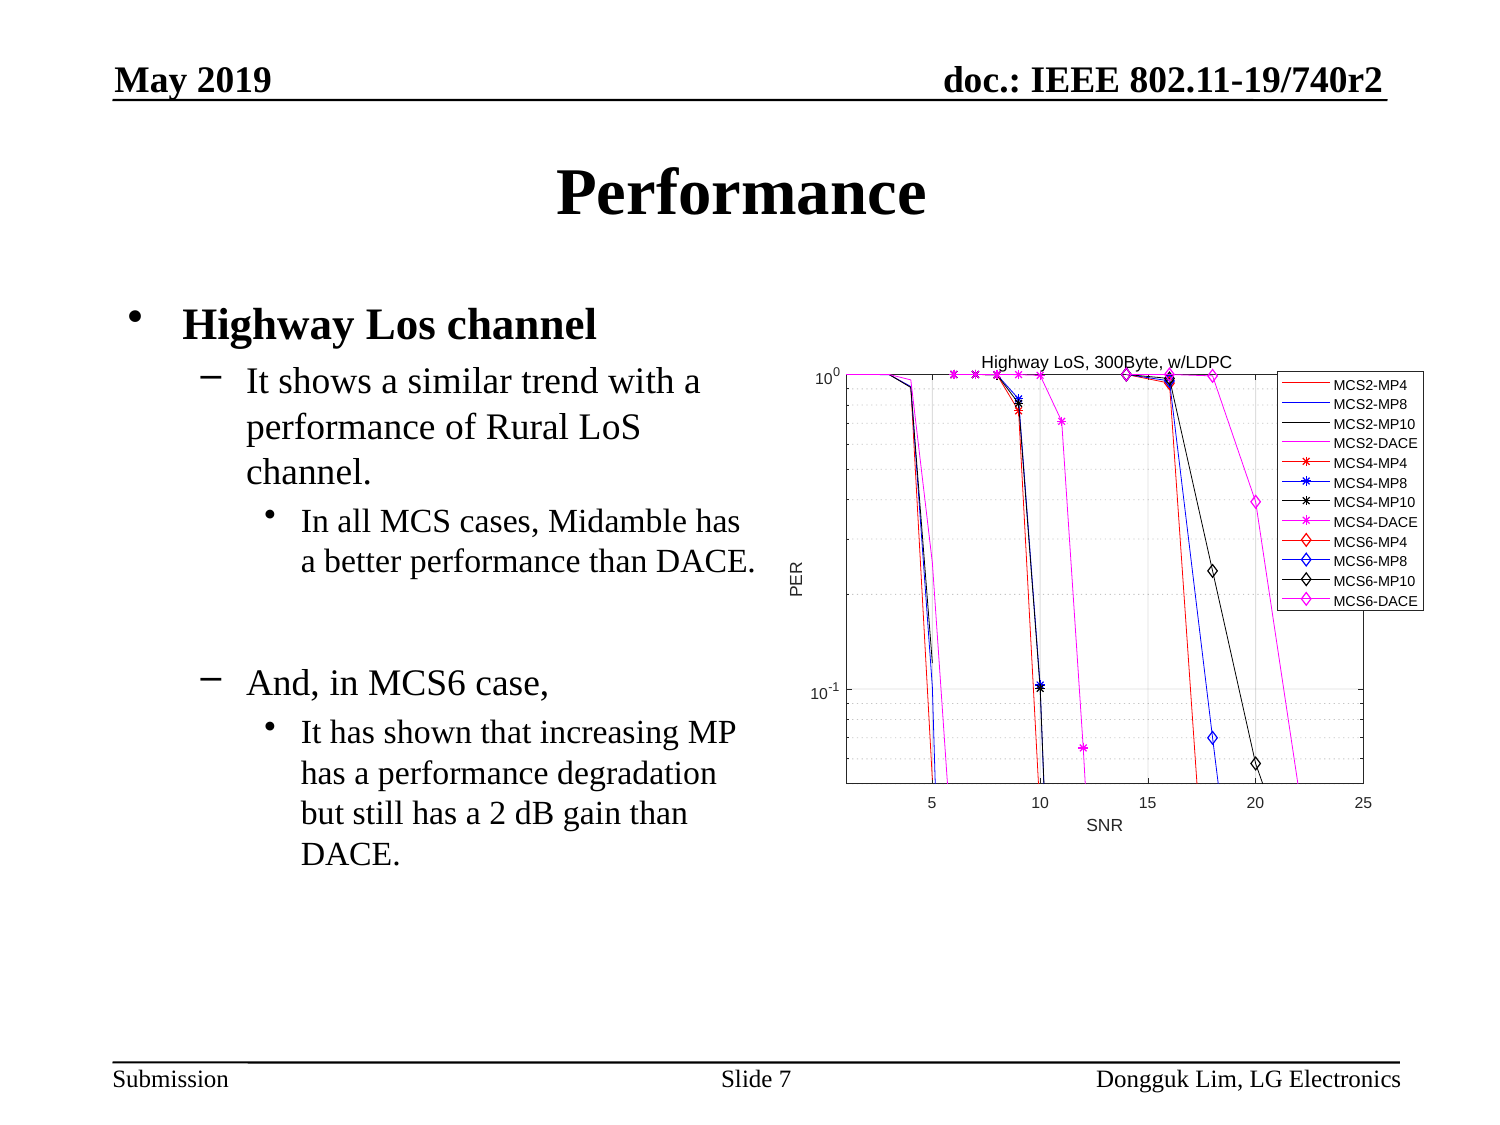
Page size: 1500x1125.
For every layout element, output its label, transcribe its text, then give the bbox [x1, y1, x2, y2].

slide_number Slide 7 [712, 1061, 800, 1093]
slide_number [114, 54, 274, 101]
footer Dongguk Lim, LG Electronics [1092, 1061, 1402, 1093]
title Performance [112, 112, 1388, 263]
picture [758, 337, 1426, 838]
list Highway Los channel It shows a similar trend with a performance of Rural LoS channel. In all MCS cases, Midamble has a better performance than DACE. And, in MCS6 case, It has shown that increasing MP has a performance degradation but still has a 2 dB gain than DACE. [112, 287, 775, 1000]
